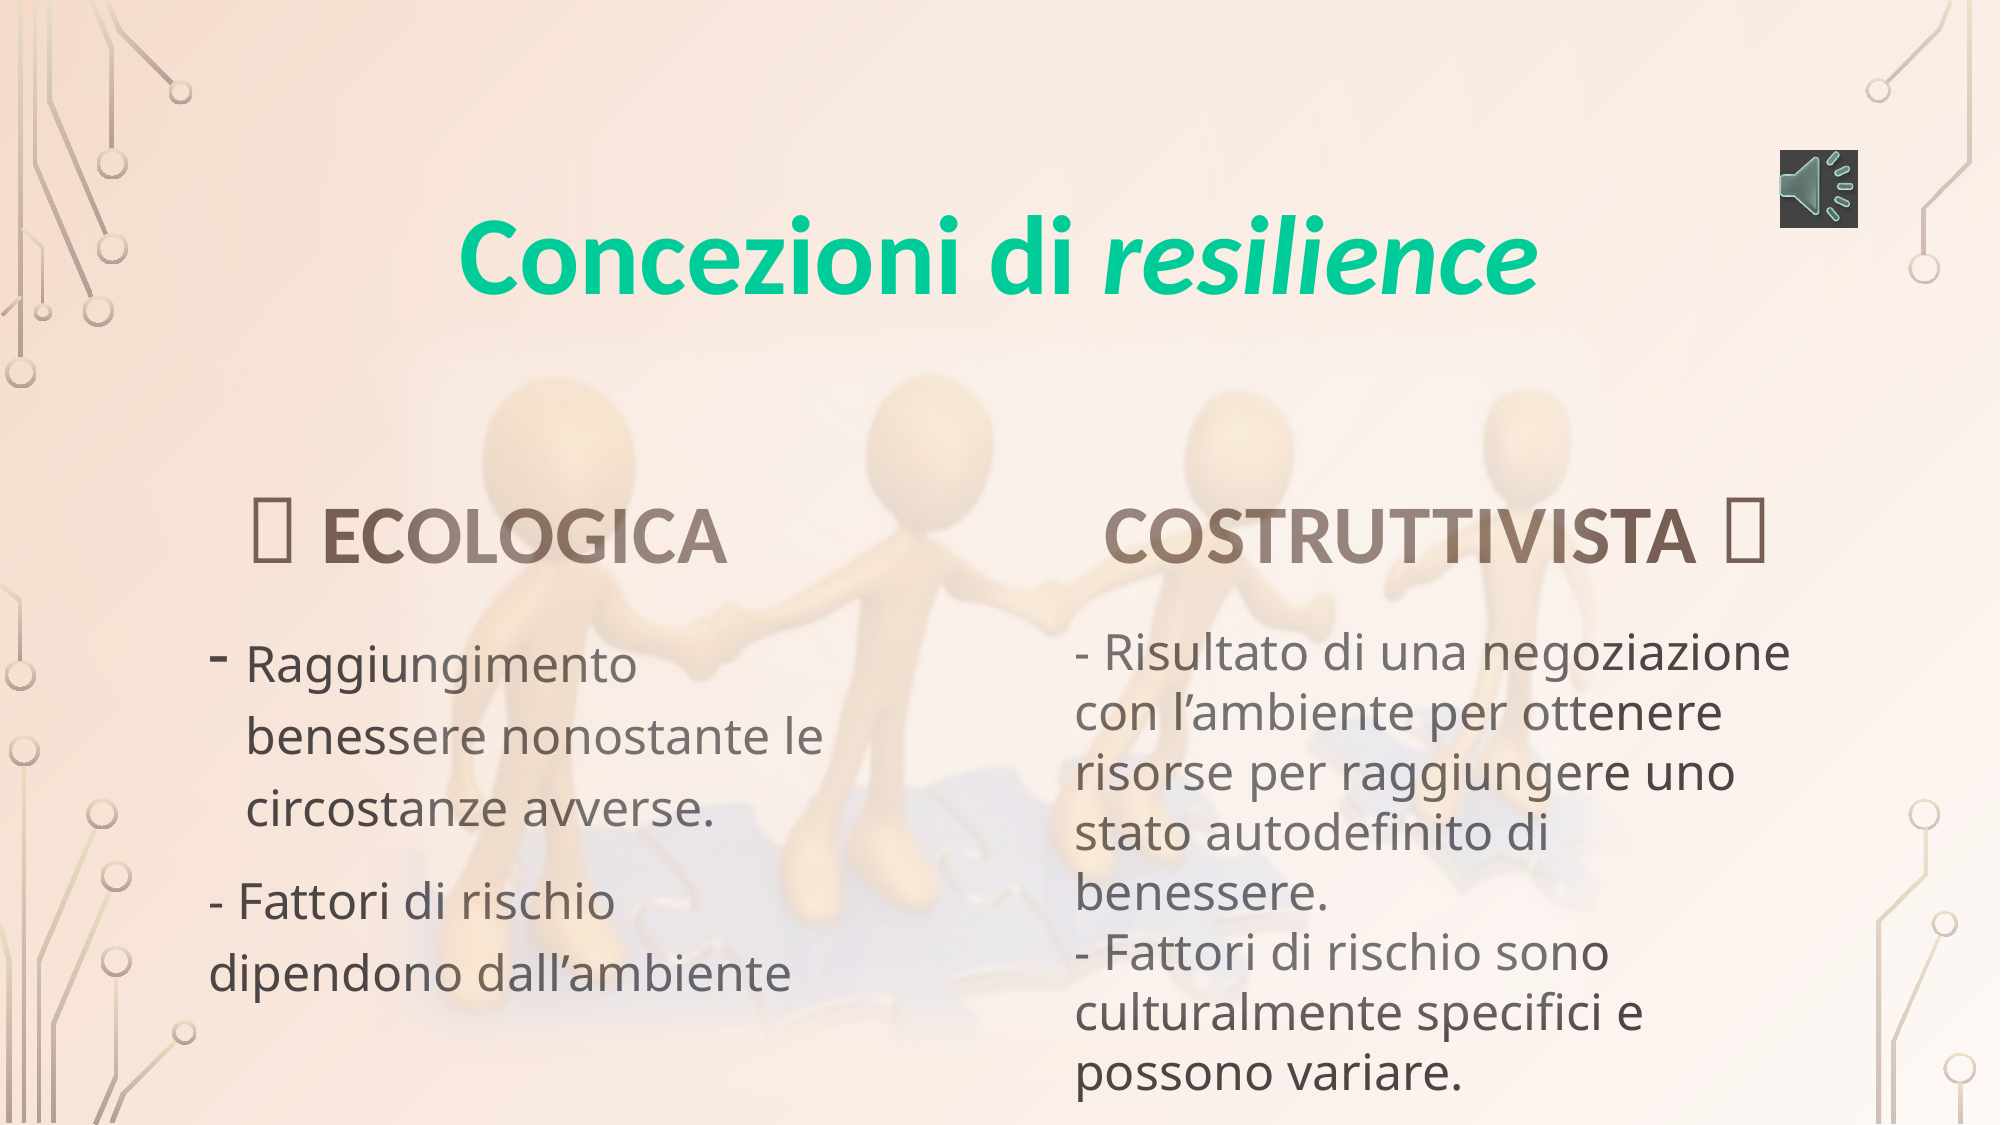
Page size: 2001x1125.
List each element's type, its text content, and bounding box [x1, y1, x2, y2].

text_box COSTRUTTIVISTA  [1637, 464, 1789, 590]
text_box  ECOLOGICA [230, 464, 362, 590]
picture [362, 292, 1637, 1071]
text_box Questa foto di Autore sconosciuto è concesso in licenza da CC BY-NC-ND [29, 1119, 1410, 1125]
text_box Concezioni di resilience [444, 174, 1556, 292]
list Raggiungimento benessere nonostante le circostanze avverse. - Fattori di rischio dipendono dall’ambiente [193, 612, 362, 972]
picture [1778, 148, 1859, 230]
text_box - Risultato di una negoziazione con l’ambiente per ottenere risorse per raggiungere uno stato autodefinito di benessere. - Fattori di rischio sono culturalmente specifici e possono variare. [1059, 612, 1819, 1108]
